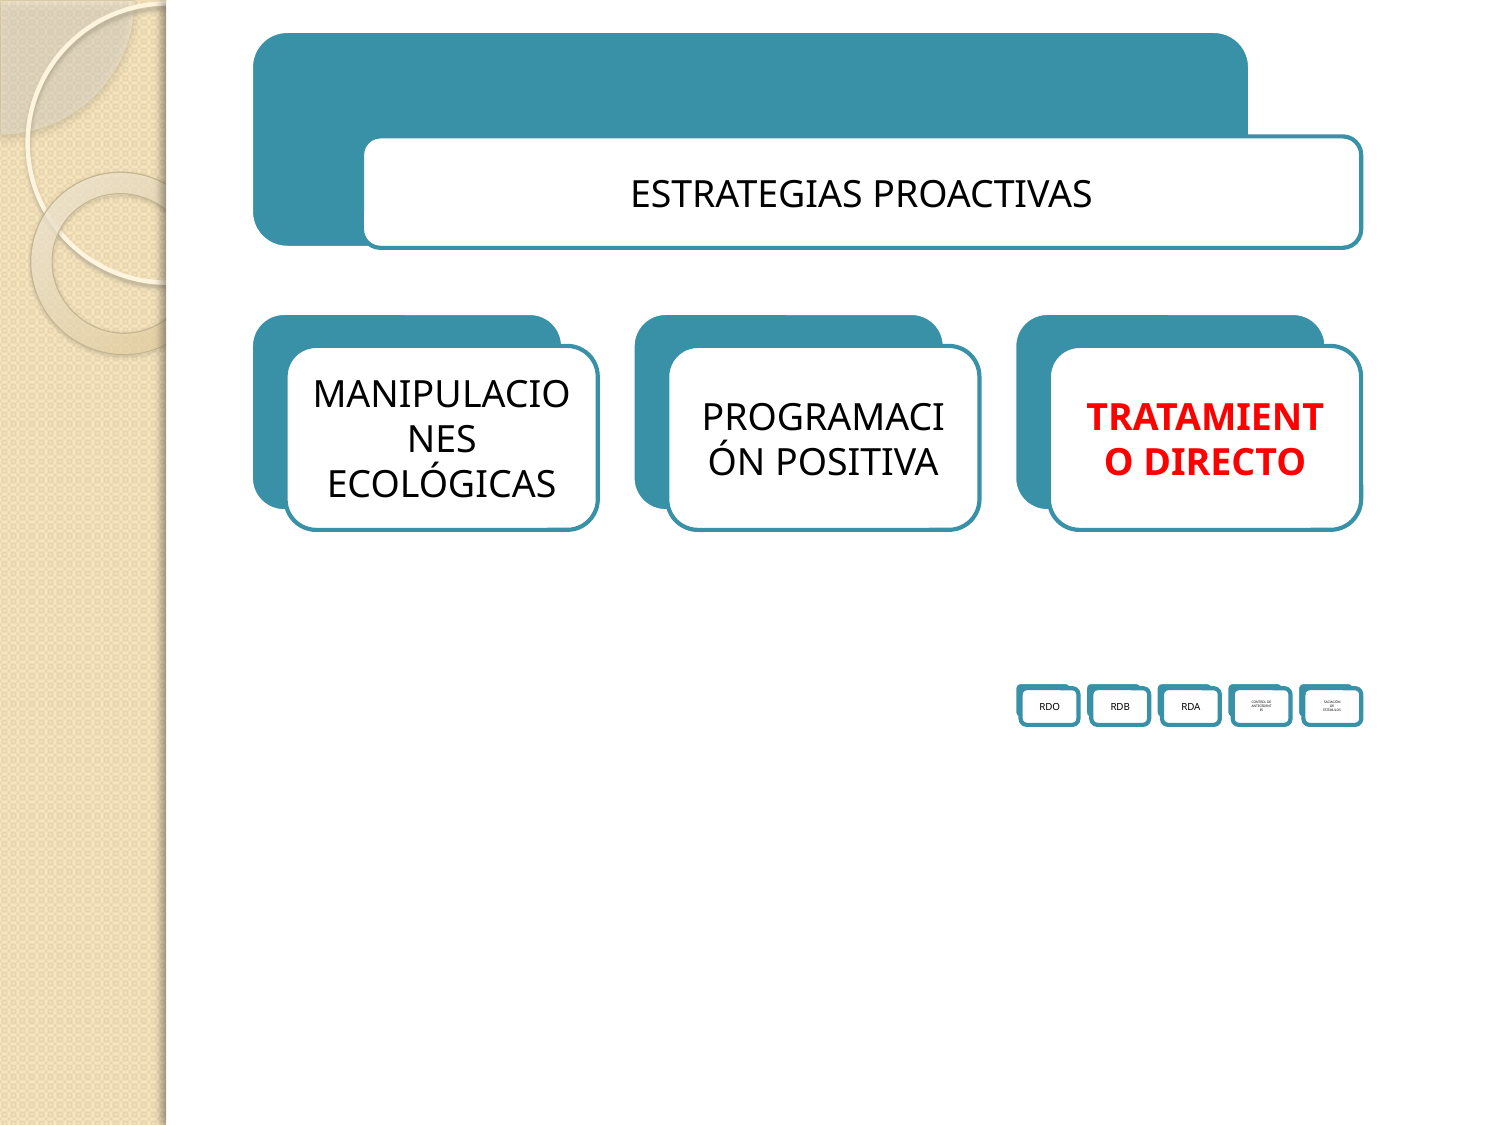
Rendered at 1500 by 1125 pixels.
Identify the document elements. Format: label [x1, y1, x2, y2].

list [111, 30, 1500, 1095]
